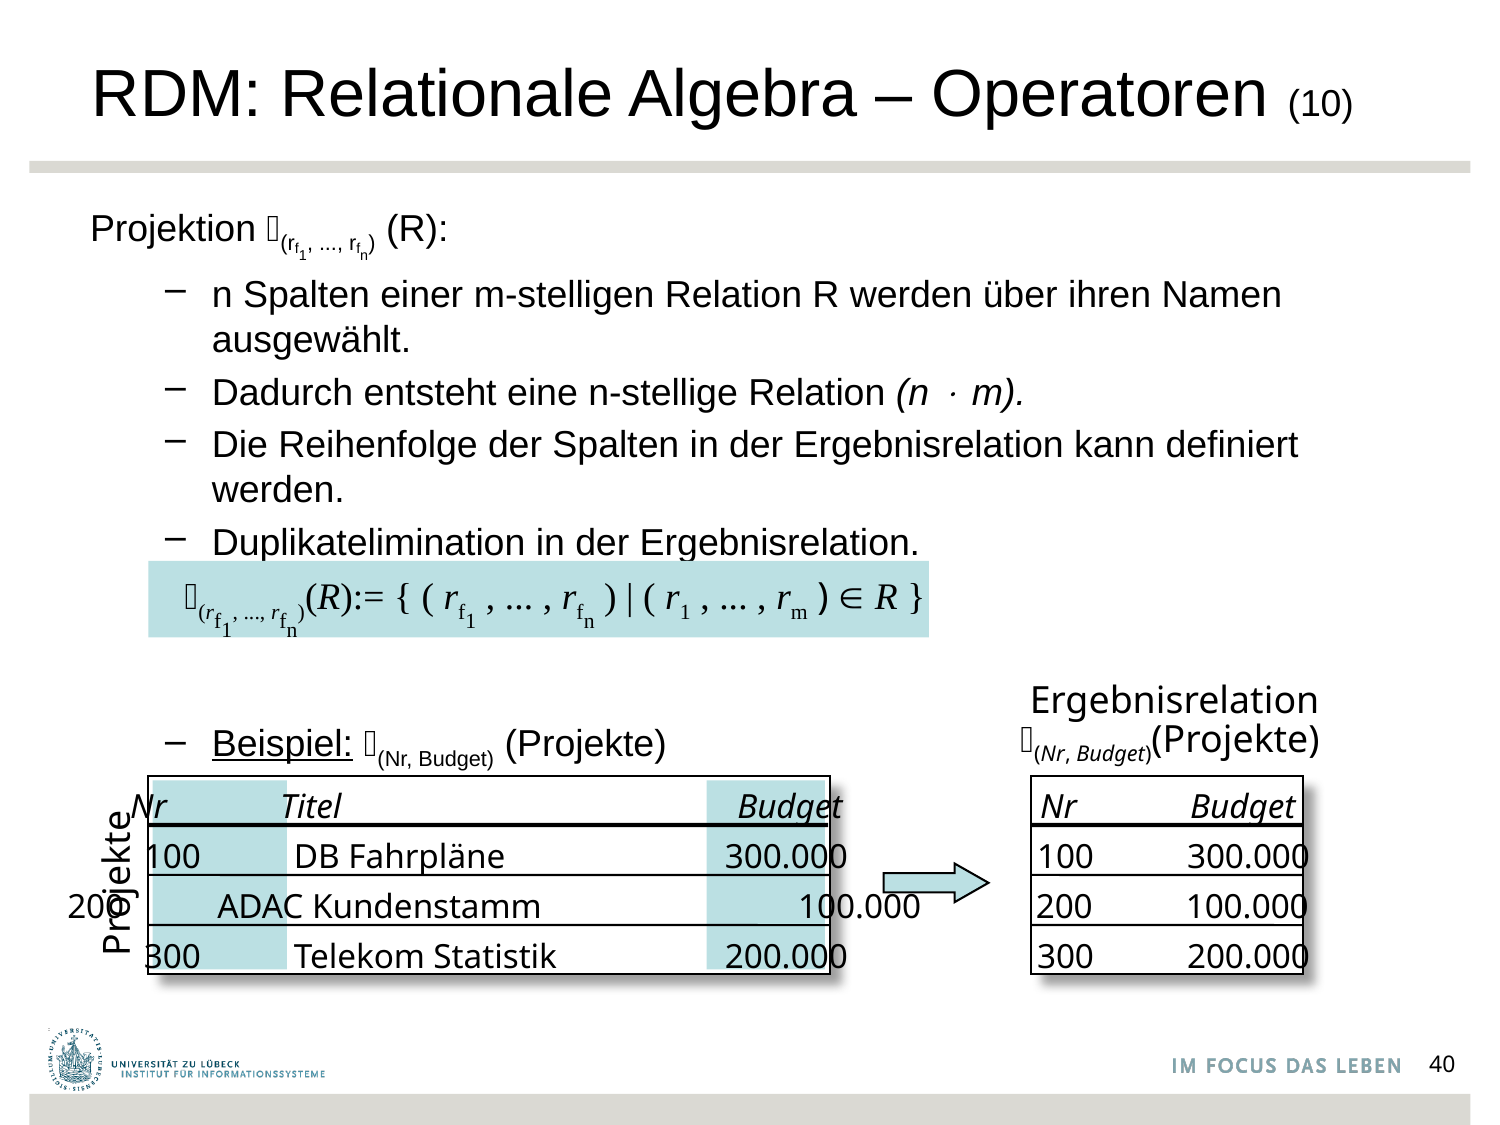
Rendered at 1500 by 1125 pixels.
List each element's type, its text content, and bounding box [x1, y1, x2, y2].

list Projektion 𝜋(rf1, ..., rfn) (R): n Spalten einer m-stelligen Relation R werden über ihren Namen ausgewählt. Dadurch entsteht eine n-stellige Relation (n × m). Die Reihenfolge der Spalten in der Ergebnisrelation kann definiert werden. Duplikatelimination in der Ergebnisrelation. Beispiel: 𝜋(Nr, Budget) (Projekte) [75, 196, 1425, 1012]
text_box Nr Budget [1025, 778, 1311, 833]
picture [1173, 1058, 1305, 1073]
text_box Nr Titel Budget [115, 778, 858, 833]
text_box Projekte [85, 933, 129, 972]
text_box 300 Telekom Statistik 200.000 [129, 928, 863, 983]
text_box [148, 560, 929, 638]
title RDM: Relationale Algebra – Operatoren (10) [76, 42, 1427, 126]
text_box 200 ADAC Kundenstamm 100.000 [52, 878, 937, 933]
text_box 100 DB Fahrpläne 300.000 [129, 828, 863, 878]
text_box Projekte [85, 795, 129, 878]
text_box 𝜋(rf1, ..., rfn)(R):= { ( rf1 , ... , rfn ) | ( r1 , ... , rm ) ∈ R } [169, 565, 941, 650]
text_box [883, 863, 989, 903]
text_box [1007, 669, 1334, 768]
slide_number 40 [1305, 1050, 1471, 1083]
